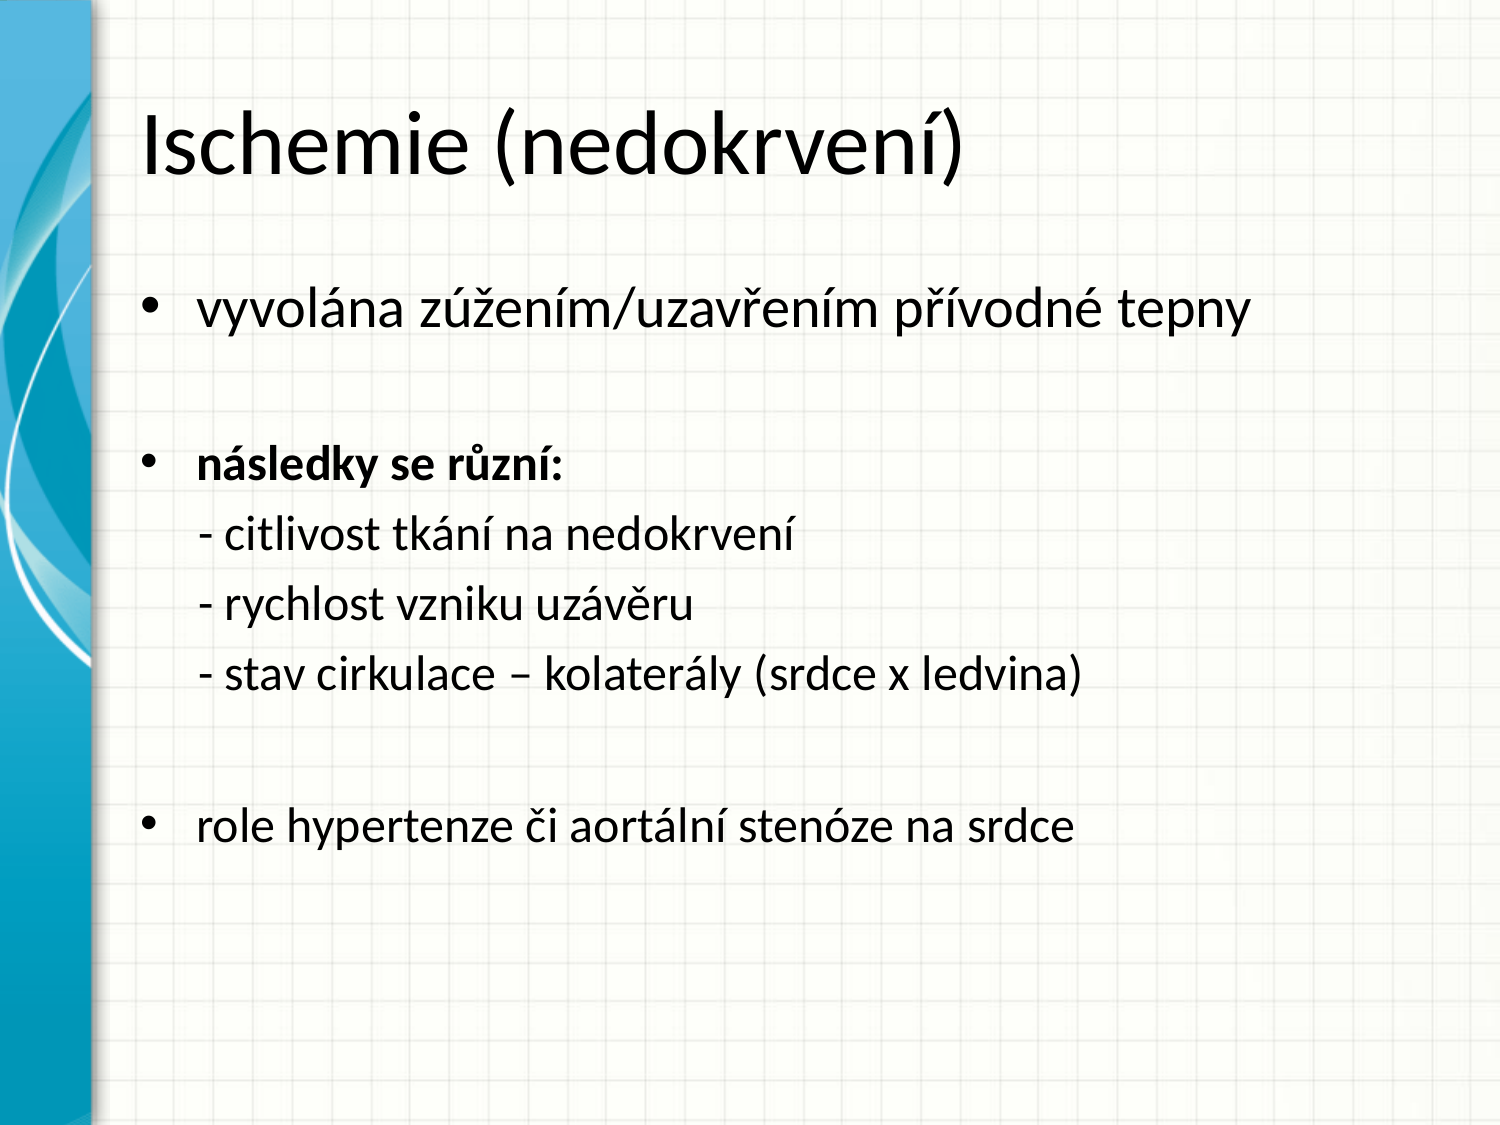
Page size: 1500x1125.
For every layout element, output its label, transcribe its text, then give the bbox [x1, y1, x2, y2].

picture [0, 0, 1500, 1125]
list vyvolána zúžením/uzavřením přívodné tepny následky se různí: - citlivost tkání na nedokrvení - rychlost vzniku uzávěru - stav cirkulace – kolaterály (srdce x ledvina) role hypertenze či aortální stenóze na srdce [125, 261, 1450, 967]
title Ischemie (nedokrvení) [125, 44, 1450, 232]
